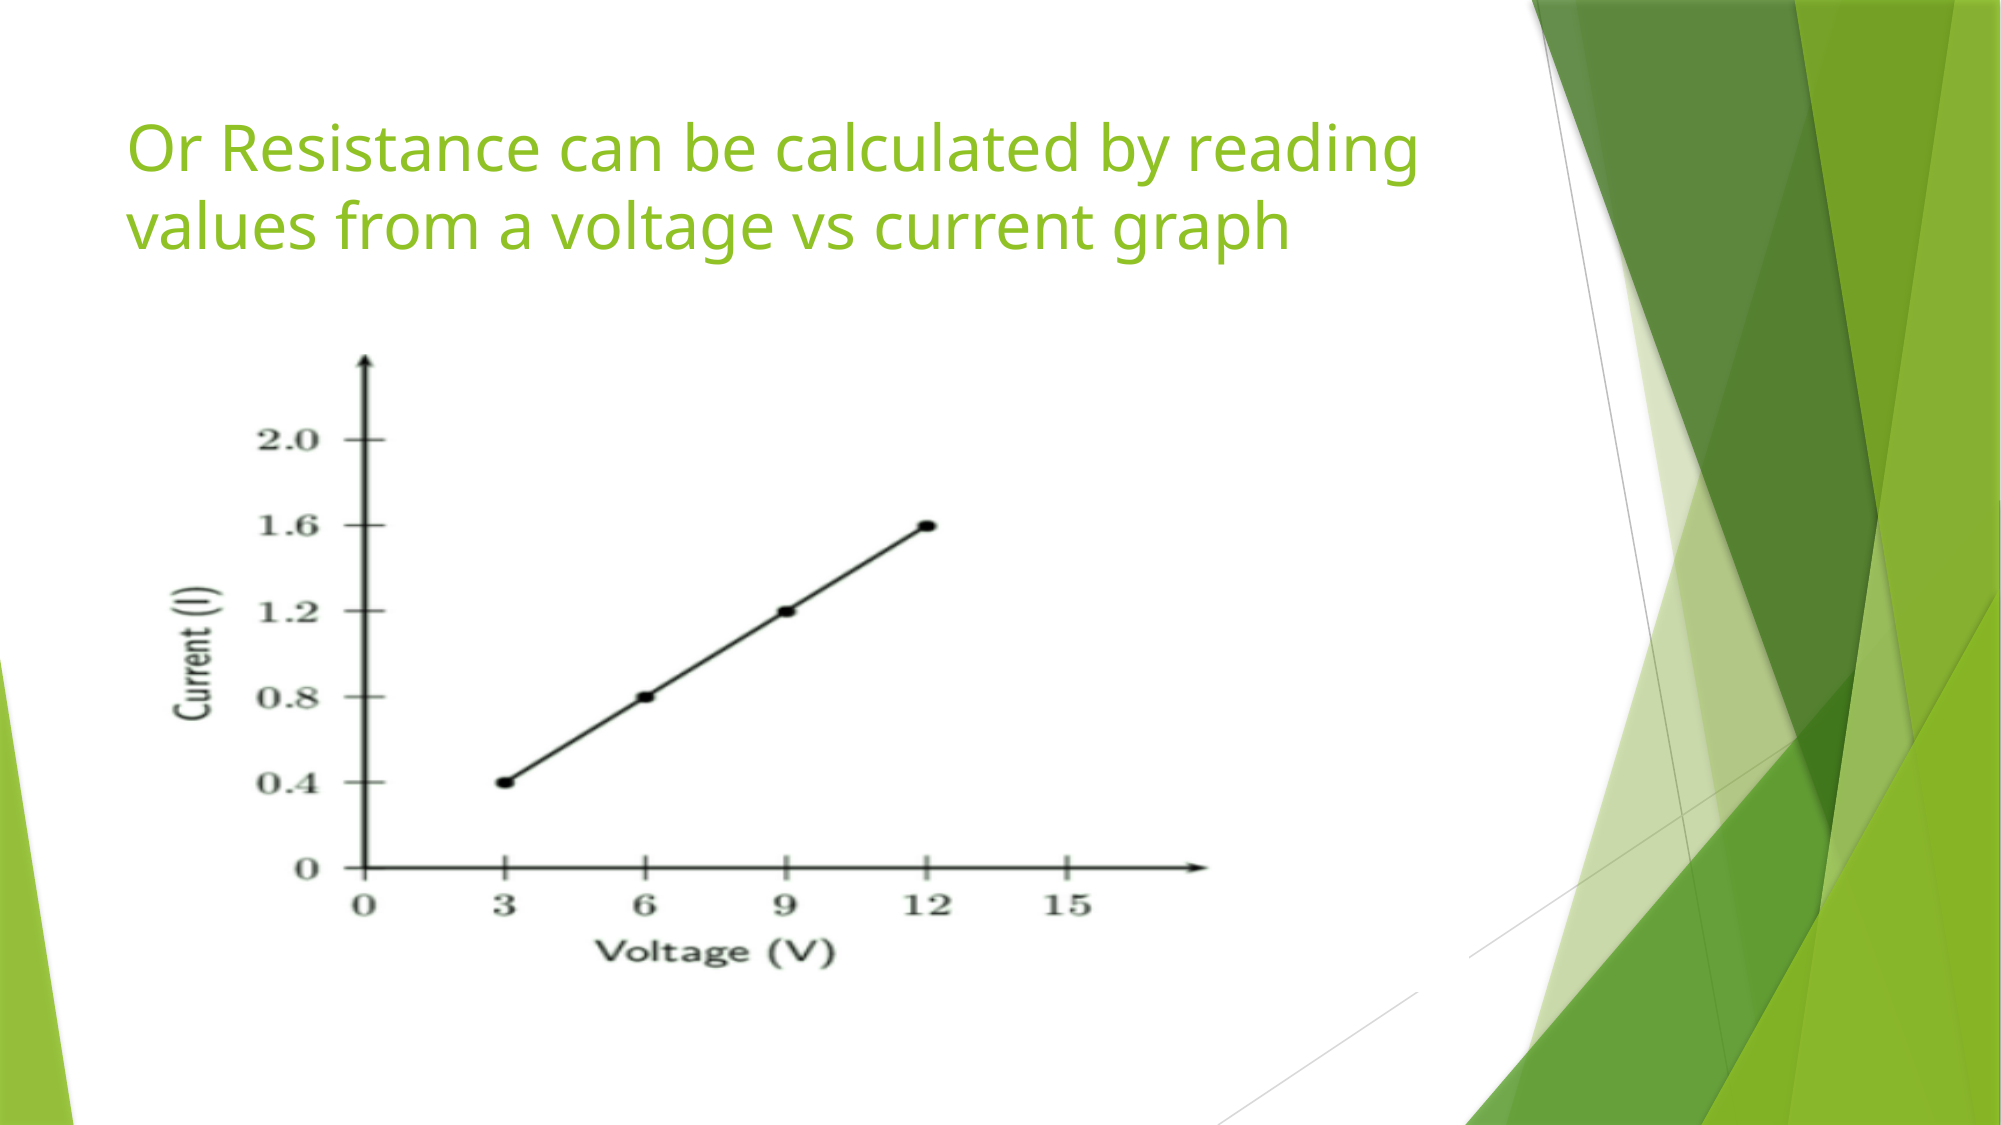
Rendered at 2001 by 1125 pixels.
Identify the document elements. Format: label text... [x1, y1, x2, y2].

title Or Resistance can be calculated by reading values from a voltage vs current graph [111, 99, 1522, 317]
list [158, 353, 1469, 992]
